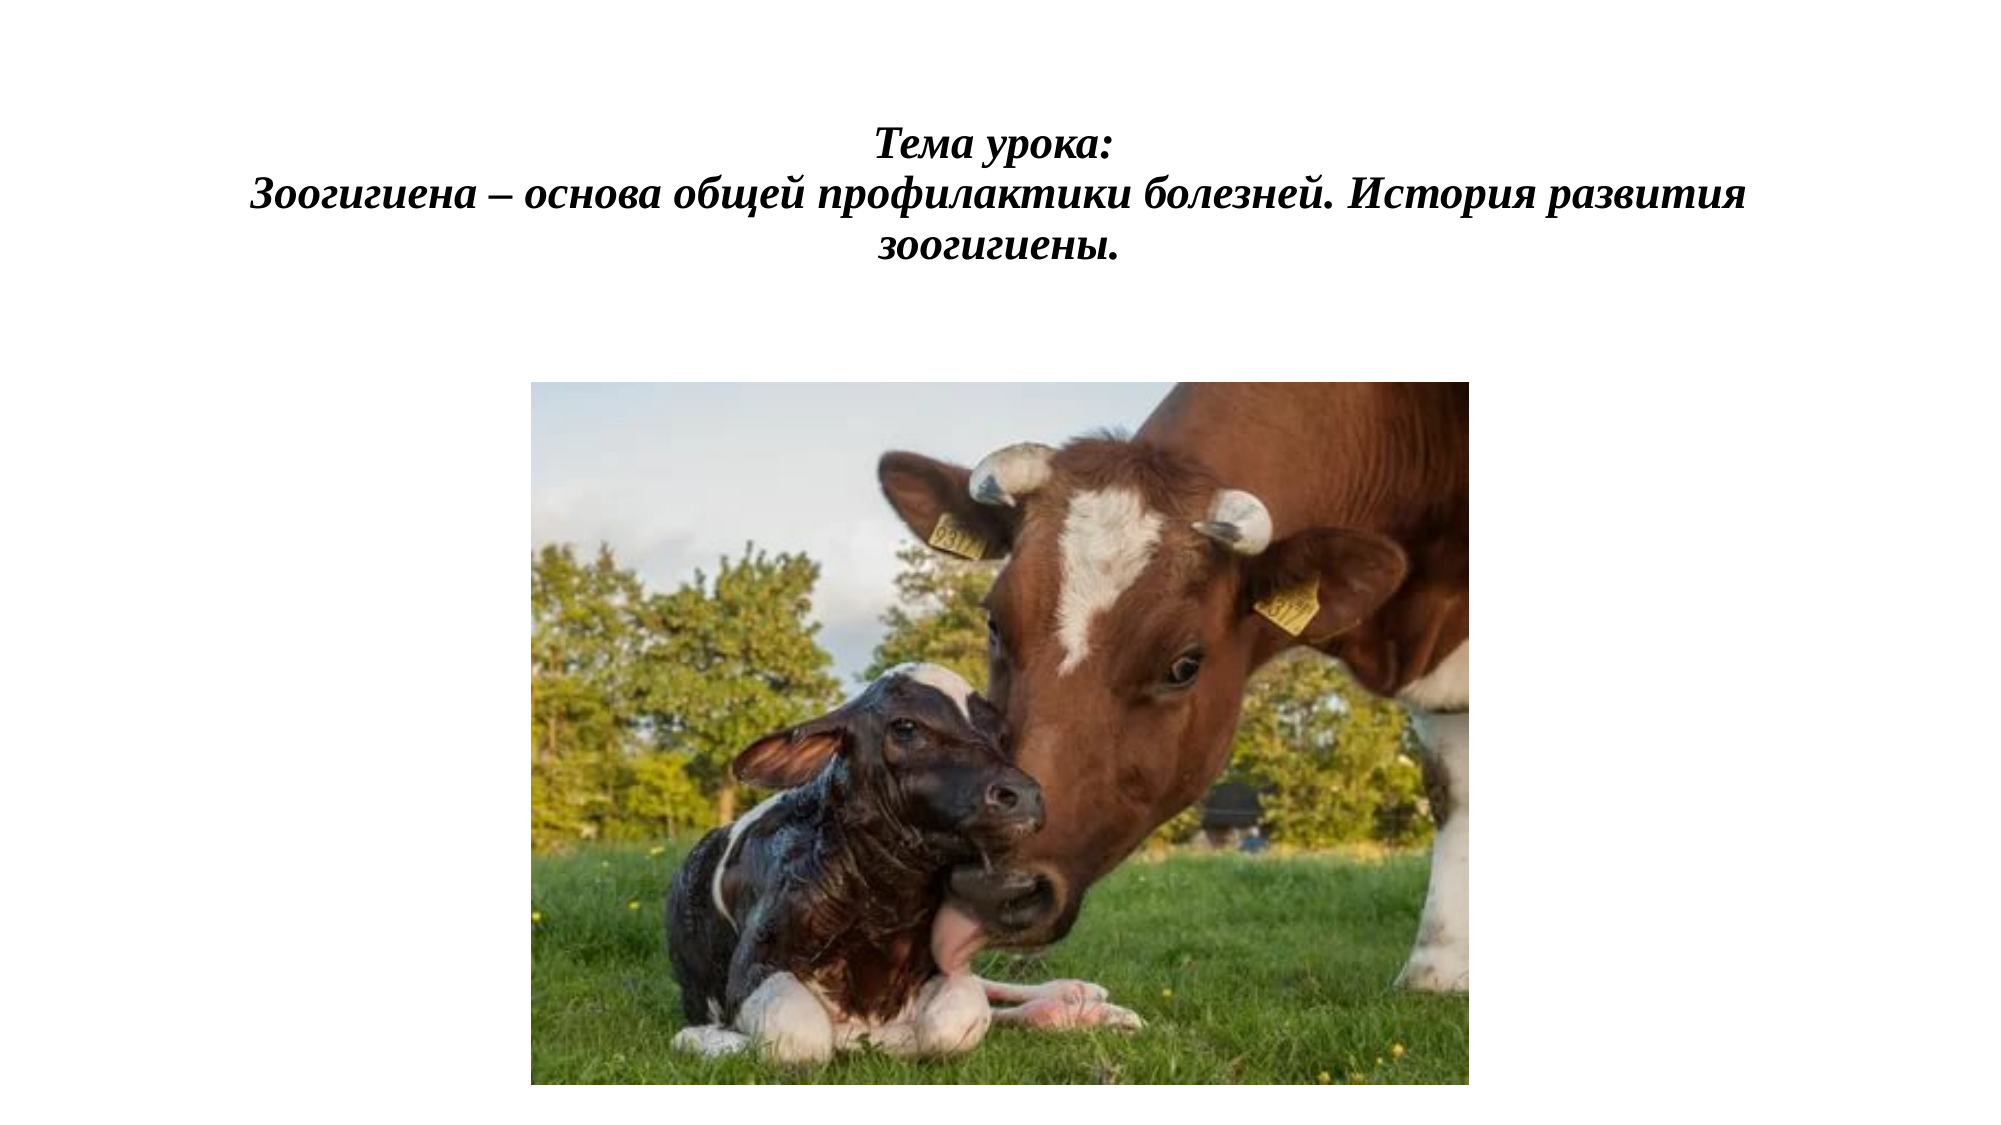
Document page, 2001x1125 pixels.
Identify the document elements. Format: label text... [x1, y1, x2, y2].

title Тема урока: Зоогигиена – основа общей профилактики болезней. История развития зоогигиены. [137, 59, 1863, 278]
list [531, 382, 1469, 1085]
